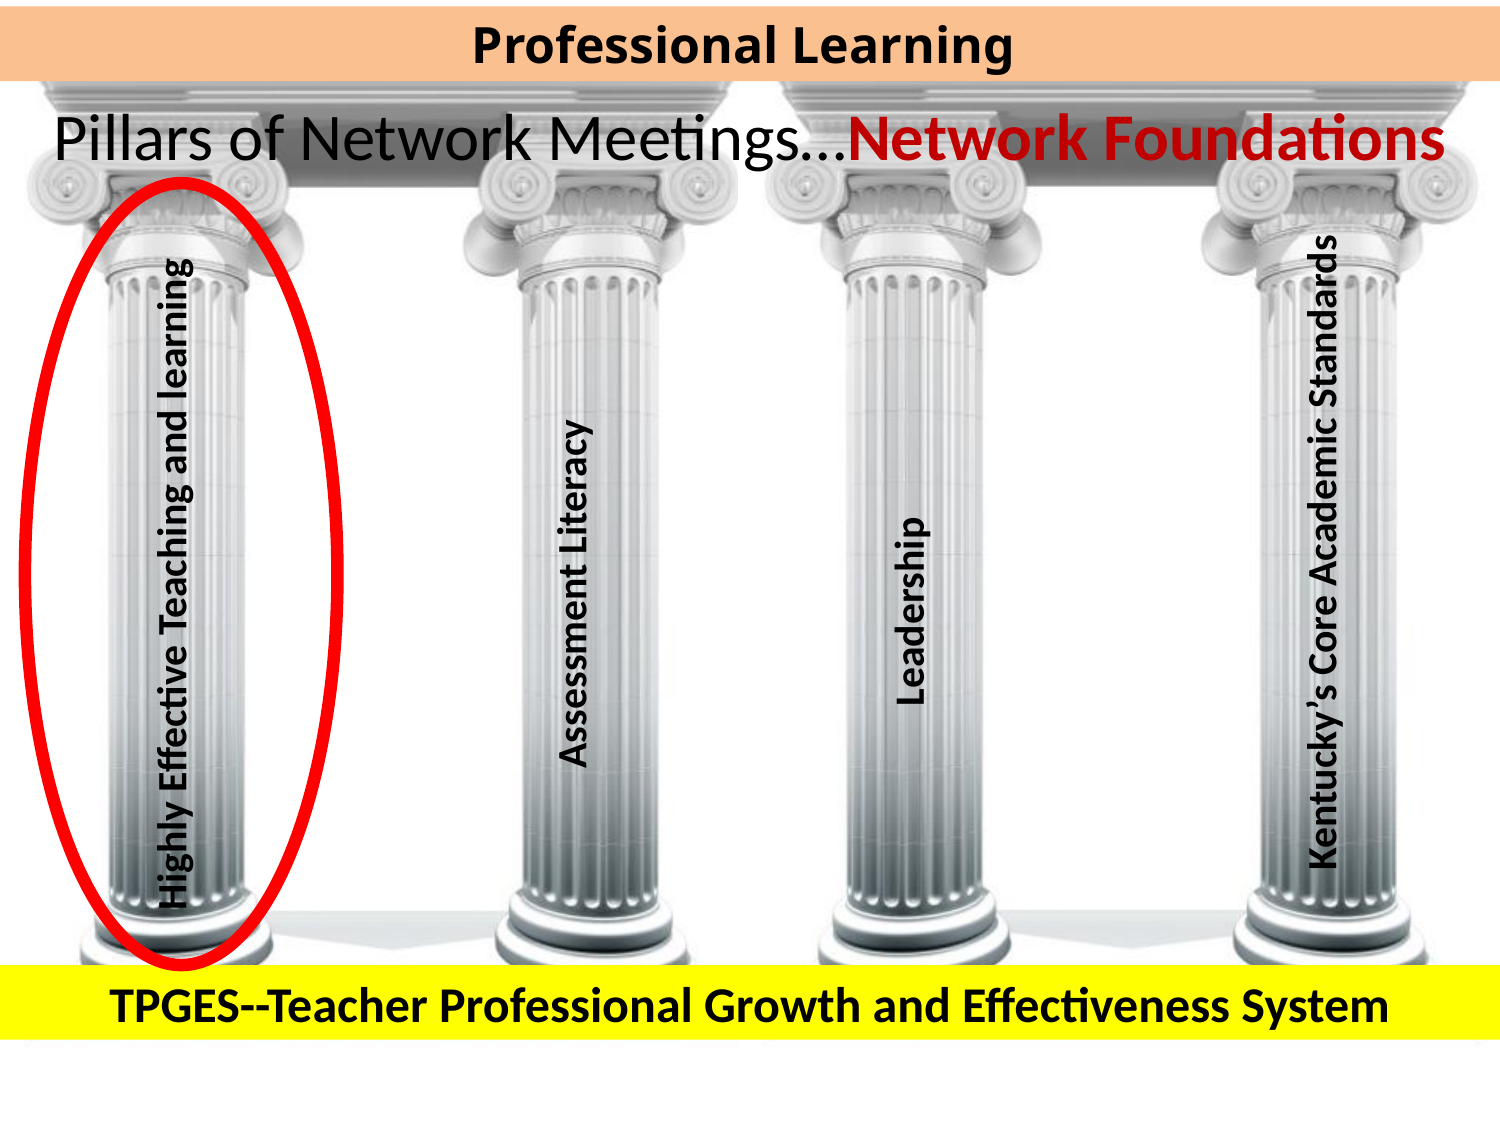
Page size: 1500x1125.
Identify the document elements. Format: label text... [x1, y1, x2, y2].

text_box Professional Learning [0, 6, 1500, 48]
picture [0, 48, 1500, 1051]
